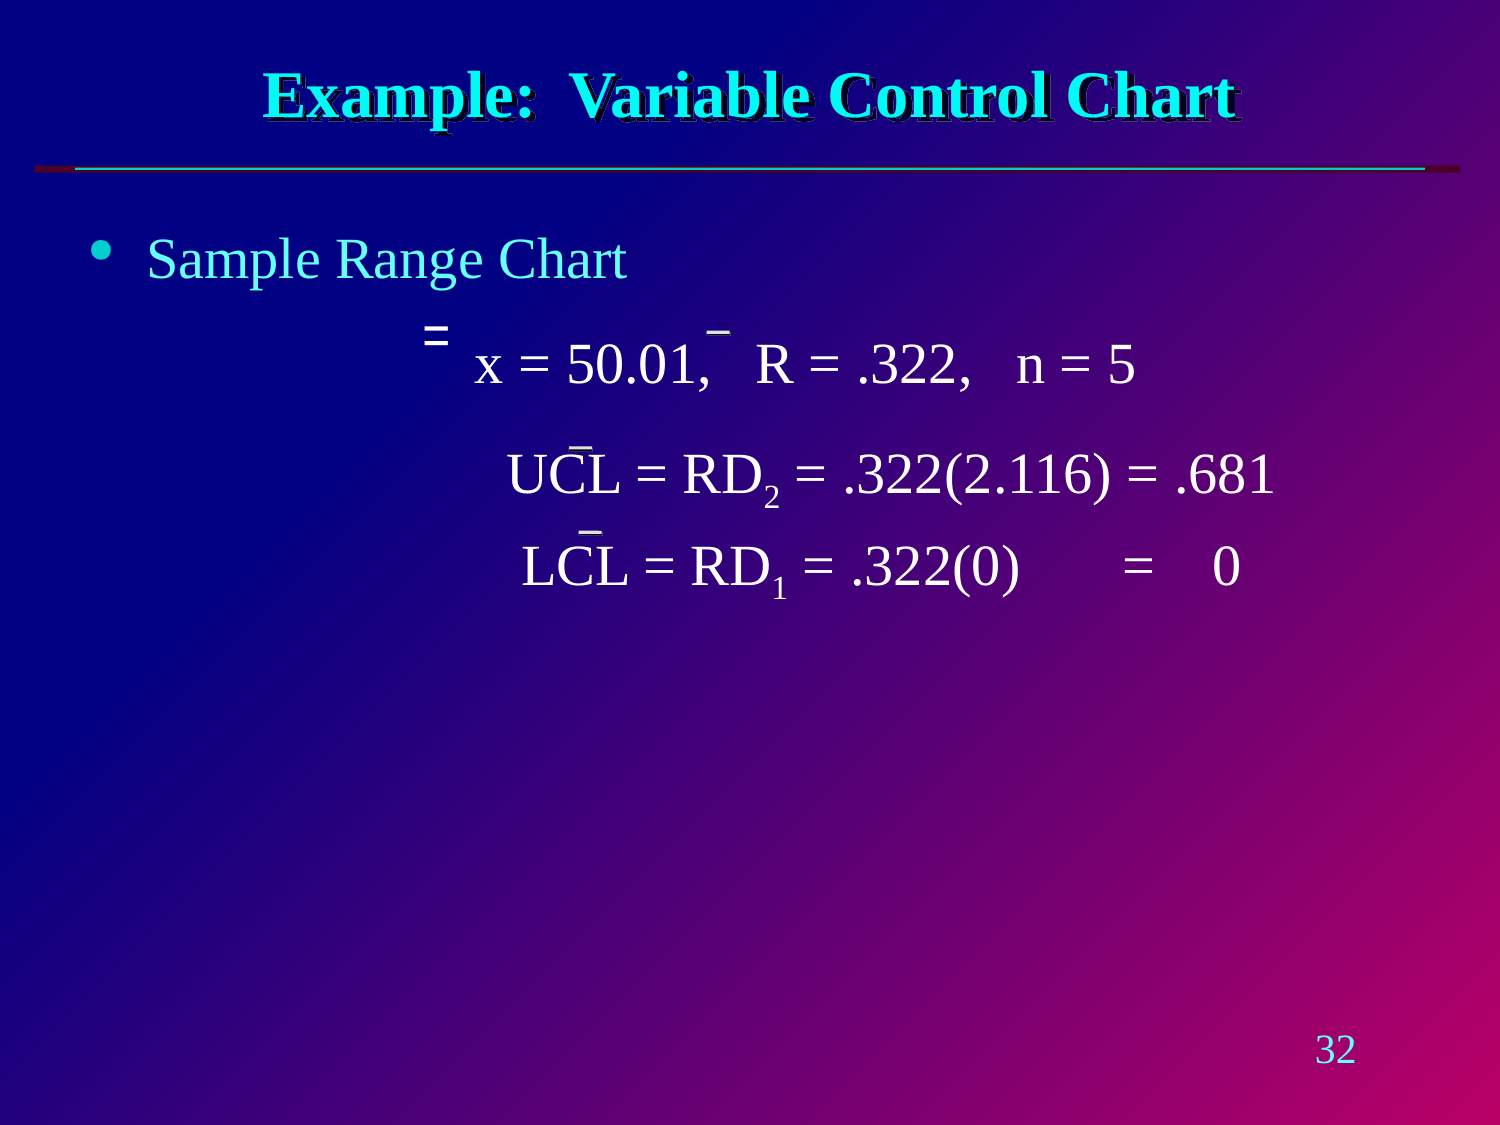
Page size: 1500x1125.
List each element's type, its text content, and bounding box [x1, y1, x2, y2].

list Sample Range Chart x = 50.01, R = .322, n = 5 UCL = RD2 = .322(2.116) = .681 LCL = RD1 = .322(0) = 0 [74, 211, 1426, 1038]
text_box = [407, 290, 463, 375]
title Example: Variable Control Chart [49, 11, 1451, 170]
